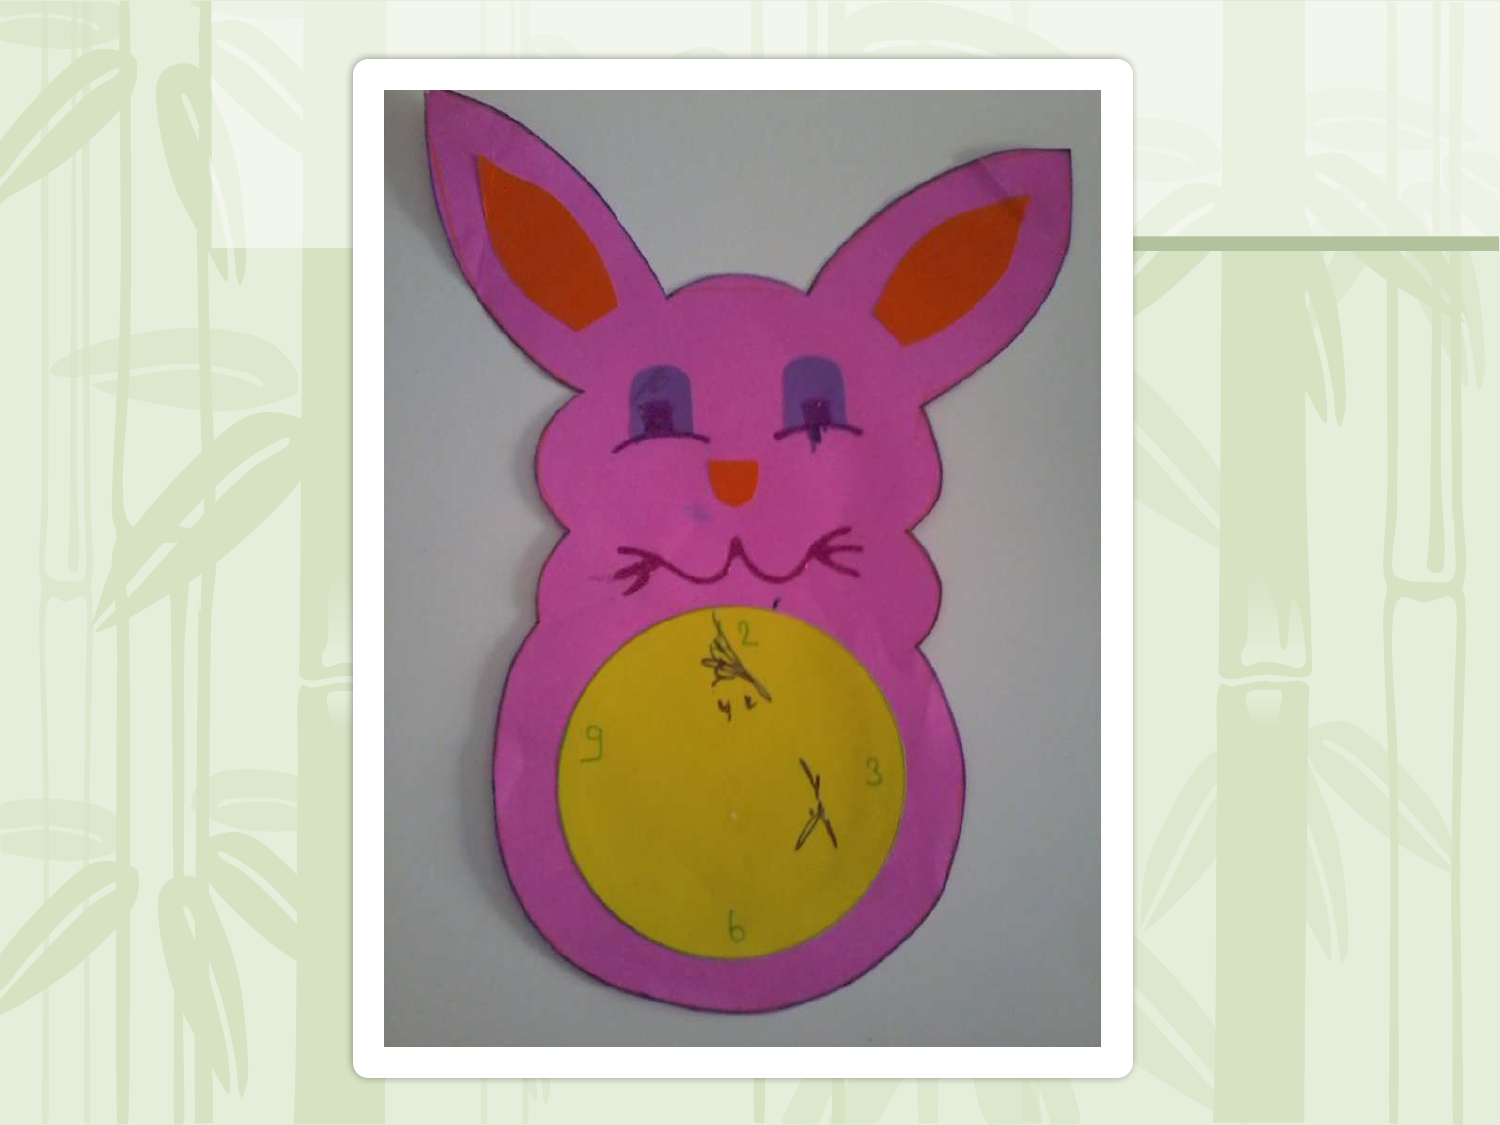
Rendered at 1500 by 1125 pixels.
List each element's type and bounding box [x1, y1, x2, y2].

picture [383, 89, 1102, 1048]
